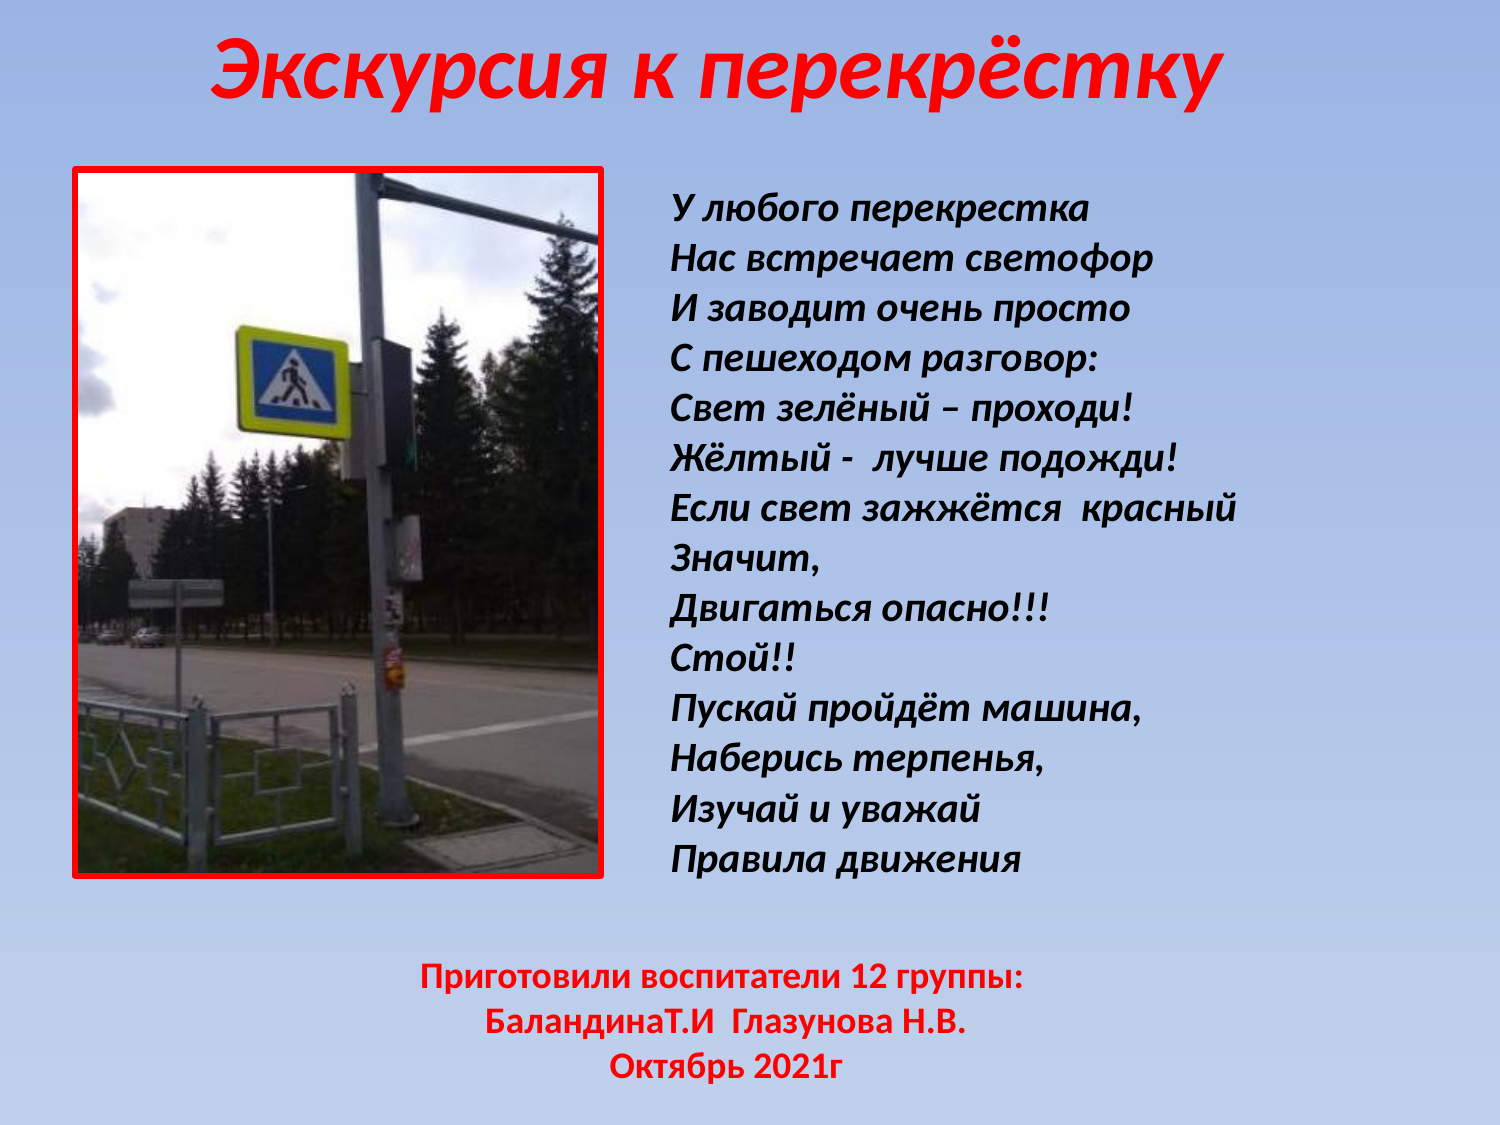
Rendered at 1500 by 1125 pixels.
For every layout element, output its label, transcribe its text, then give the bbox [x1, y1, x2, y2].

text_box Экскурсия к перекрёстку [194, 0, 1329, 125]
text_box Приготовили воспитатели 12 группы: БаландинаТ.И Глазунова Н.В. Октябрь 2021г [64, 943, 1388, 1094]
text_box У любого перекрестка Нас встречает светофор И заводит очень просто С пешеходом разговор: Свет зелёный – проходи! Жёлтый - лучше подожди! Если свет зажжётся красный Значит, Двигаться опасно!!! Стой!! Пускай пройдёт машина, Наберись терпенья, Изучай и уважай Правила движения [655, 172, 1471, 938]
picture [77, 172, 599, 873]
